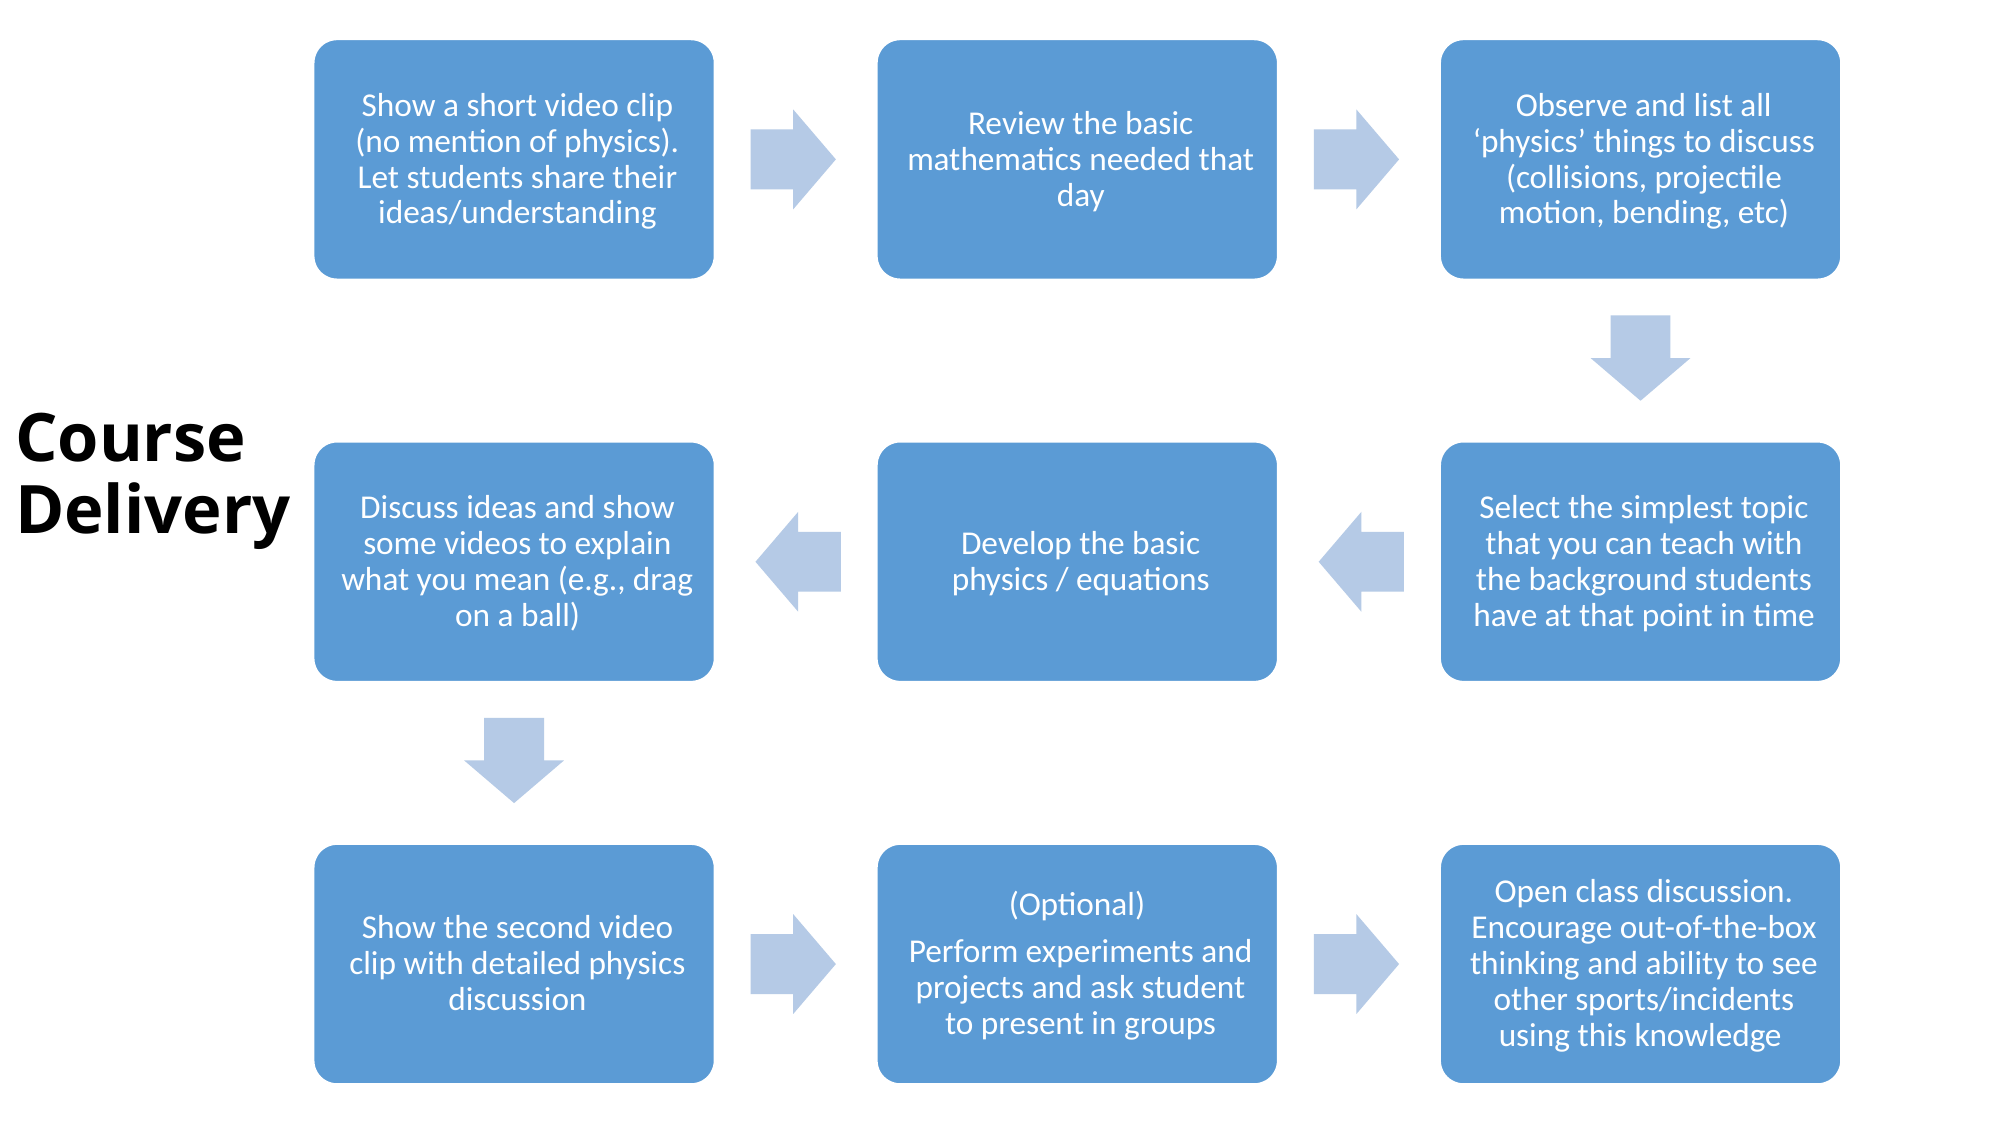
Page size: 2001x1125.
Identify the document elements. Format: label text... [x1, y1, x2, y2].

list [154, 38, 2000, 1085]
title Course Delivery [0, 394, 154, 559]
